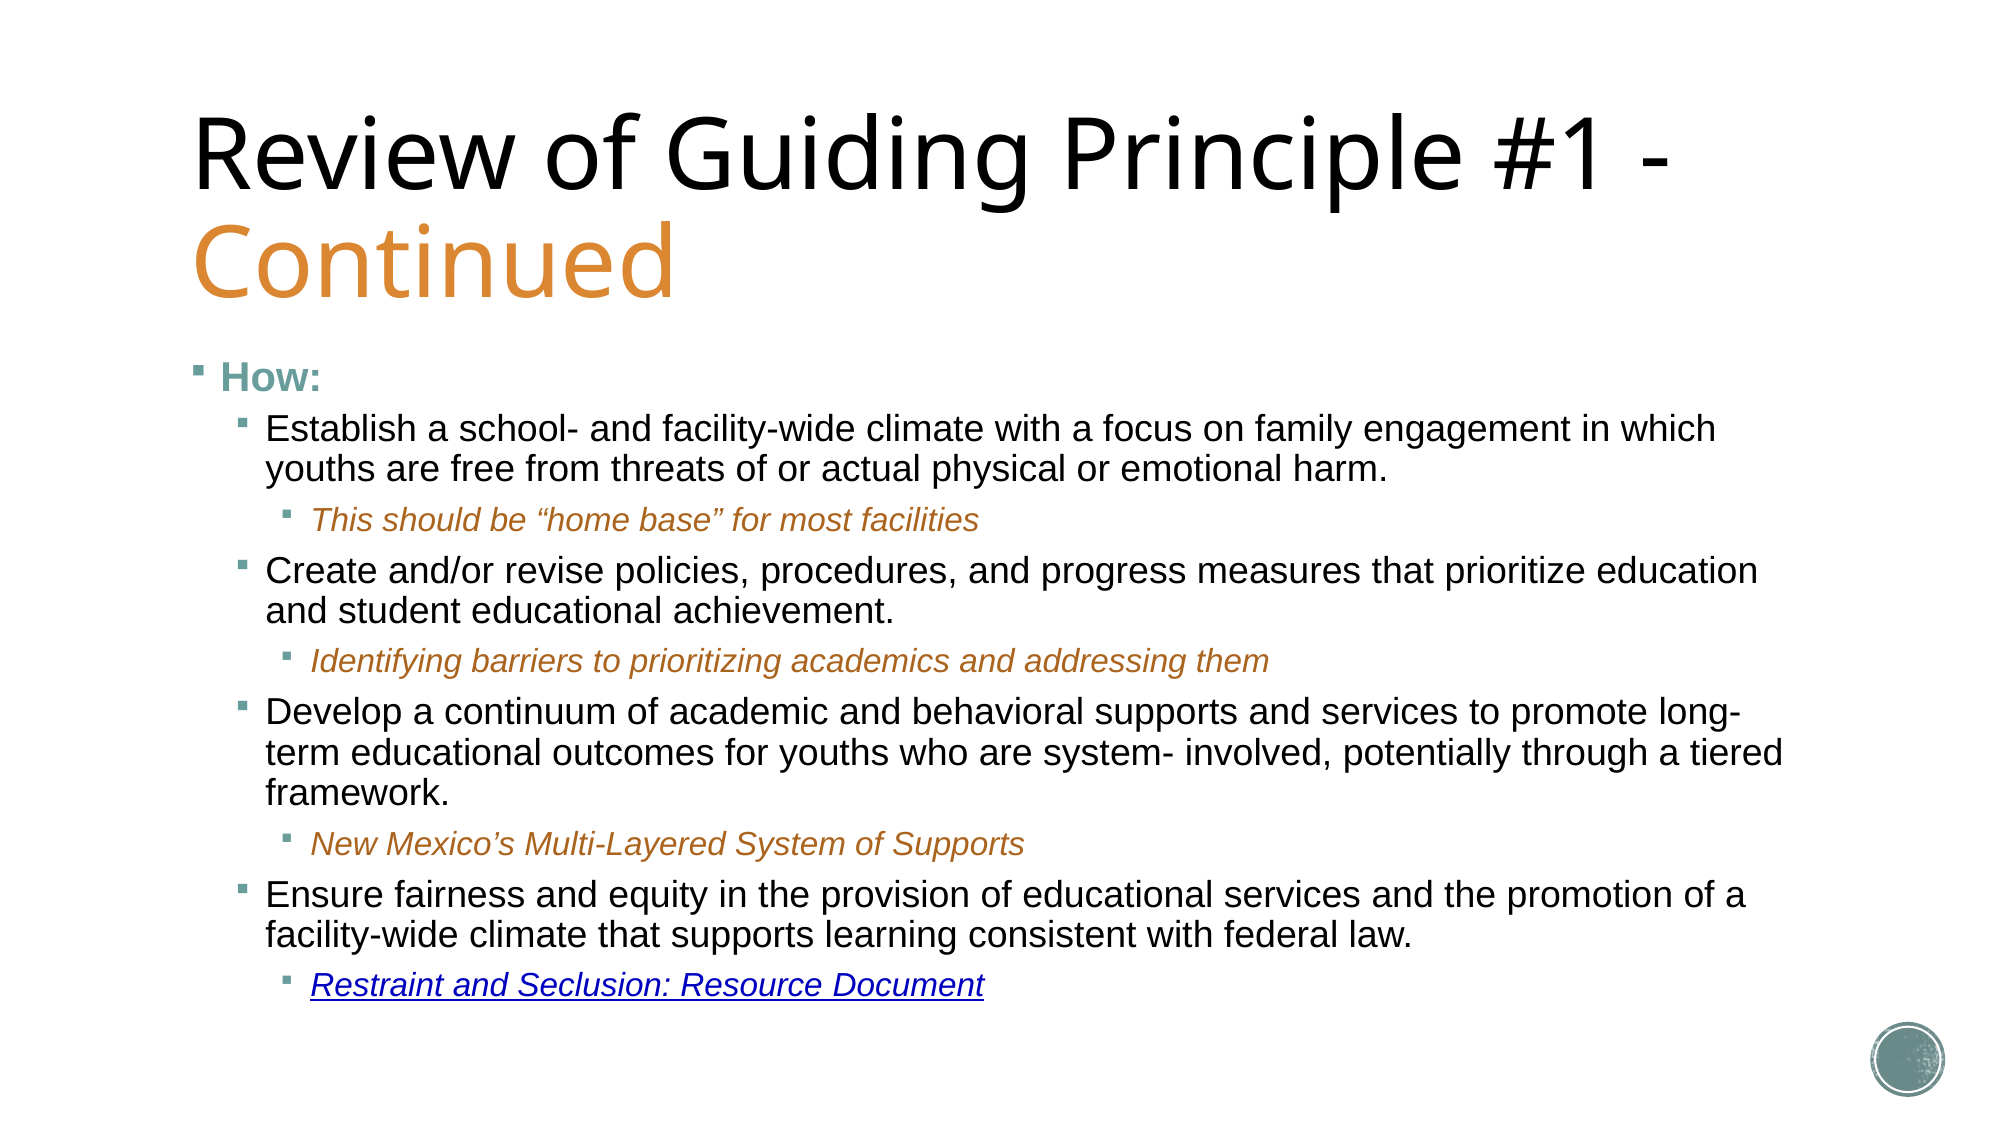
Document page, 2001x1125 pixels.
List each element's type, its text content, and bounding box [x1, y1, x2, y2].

list How: Establish a school- and facility-wide climate with a focus on family engagement in which youths are free from threats of or actual physical or emotional harm. This should be “home base” for most facilities Create and/or revise policies, procedures, and progress measures that prioritize education and student educational achievement. Identifying barriers to prioritizing academics and addressing them Develop a continuum of academic and behavioral supports and services to promote long-term educational outcomes for youths who are system- involved, potentially through a tiered framework. New Mexico’s Multi-Layered System of Supports Ensure fairness and equity in the provision of educational services and the promotion of a facility-wide climate that supports learning consistent with federal law. Restraint and Seclusion: Resource Document [175, 348, 1826, 1013]
title Review of Guiding Principle #1 - Continued [175, 79, 1826, 344]
